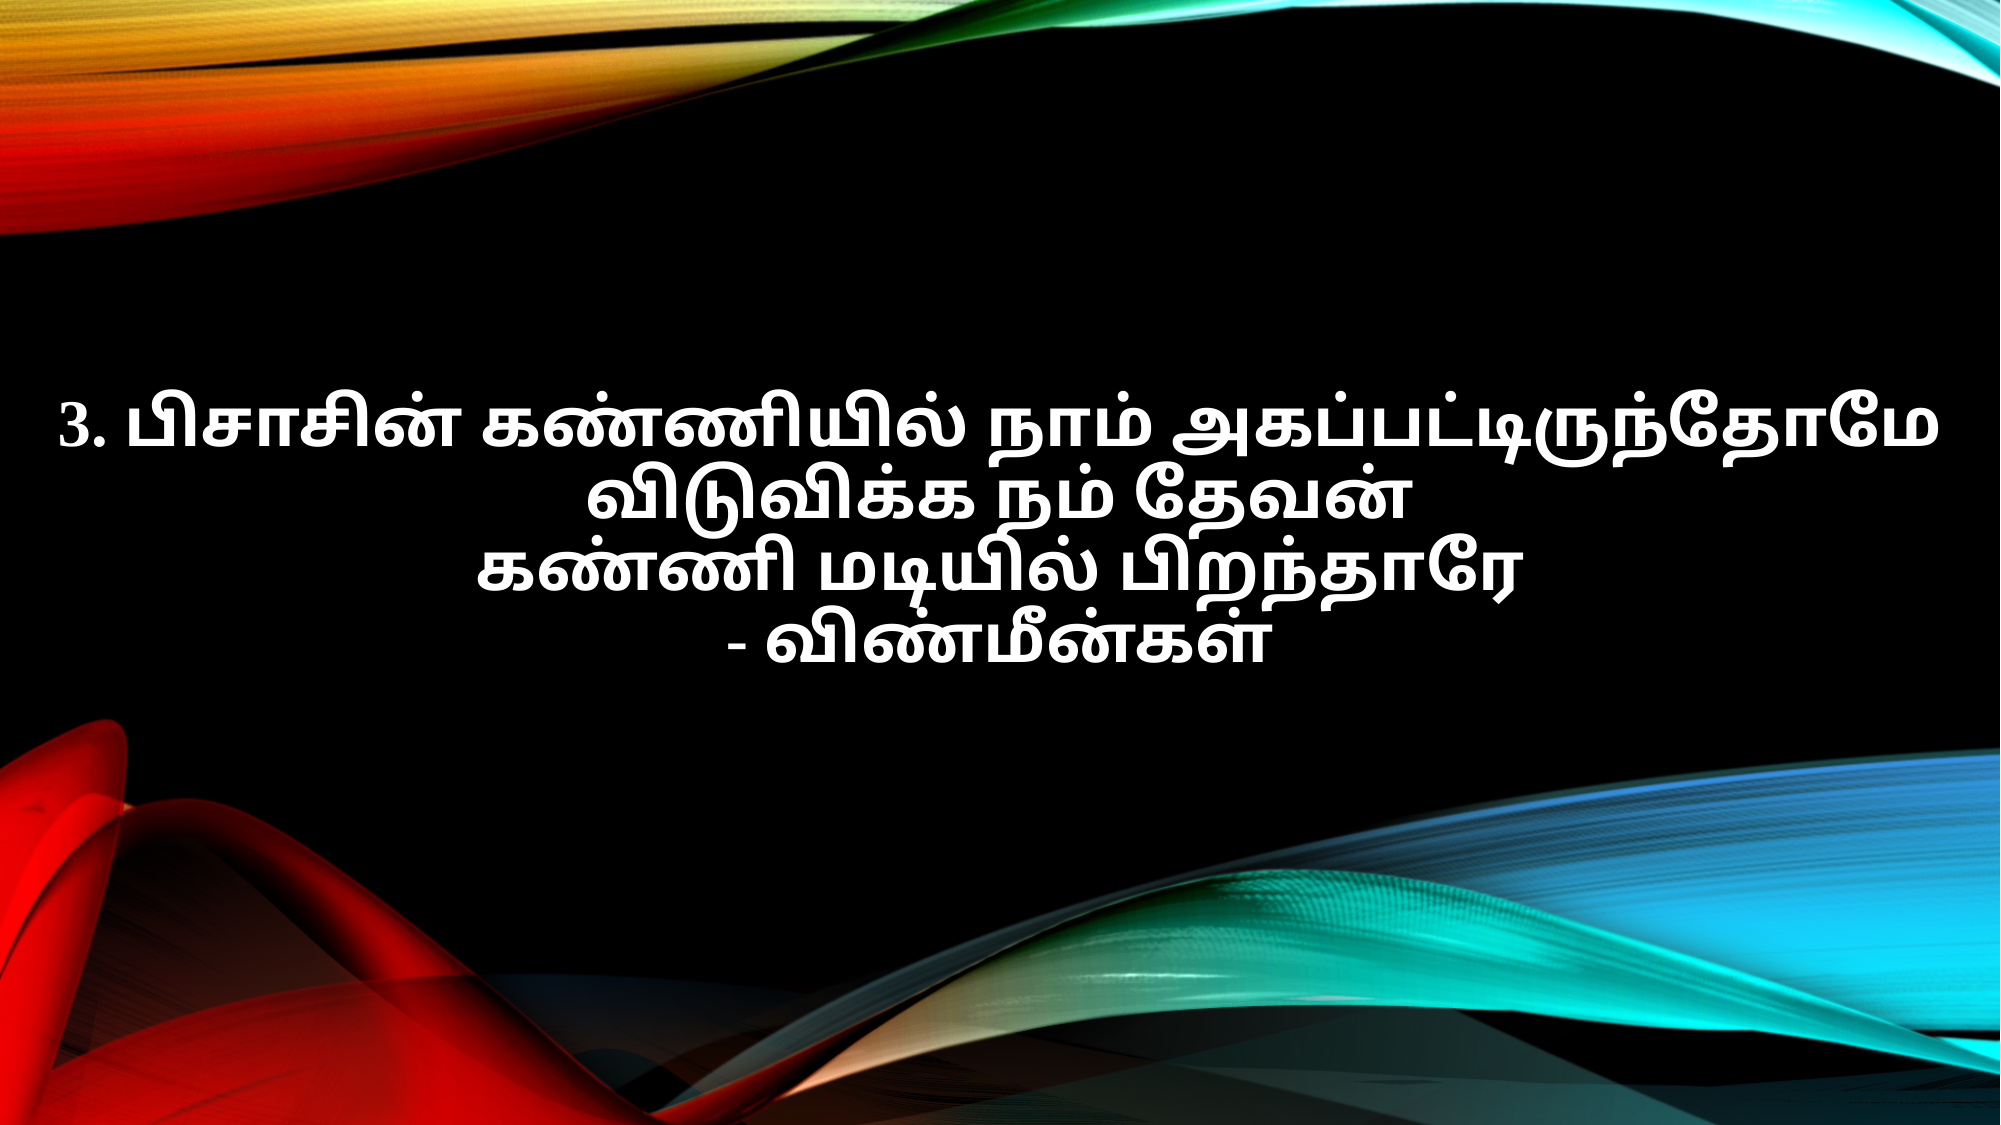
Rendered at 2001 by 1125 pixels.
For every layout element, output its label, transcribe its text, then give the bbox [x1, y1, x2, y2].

subtitle 3. பிசாசின் கண்ணியில் நாம் அகப்பட்டிருந்தோமே விடுவிக்க நம் தேவன் கண்ணி மடியில் பிறந்தாரே - விண்மீன்கள் [0, 1, 2000, 1125]
